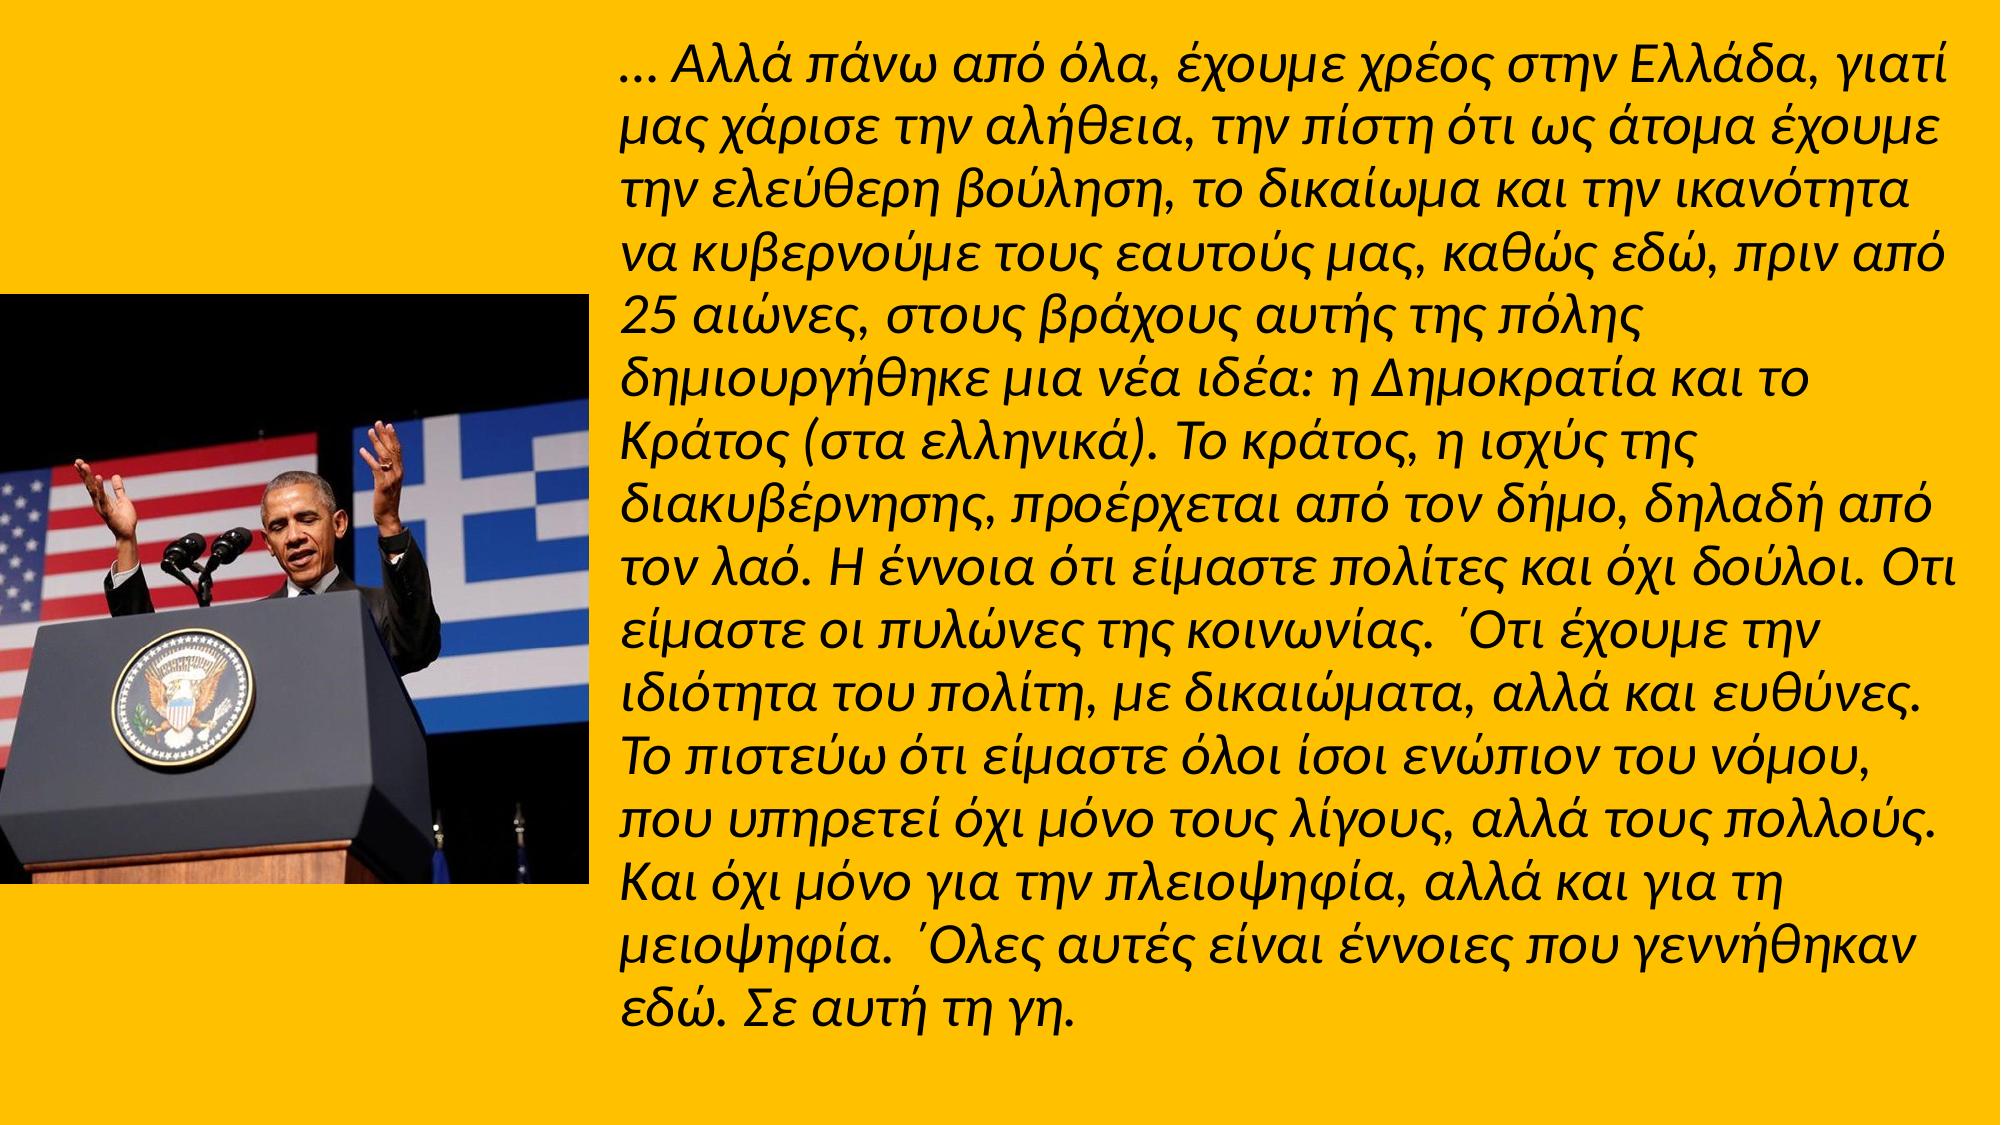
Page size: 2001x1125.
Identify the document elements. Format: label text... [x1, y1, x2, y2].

picture [0, 294, 589, 884]
list … Αλλά πάνω από όλα, έχουμε χρέος στην Ελλάδα, γιατί μας χάρισε την αλήθεια, την πίστη ότι ως άτομα έχουμε την ελεύθερη βούληση, το δικαίωμα και την ικανότητα να κυβερνούμε τους εαυτούς μας, καθώς εδώ, πριν από 25 αιώνες, στους βράχους αυτής της πόλης δημιουργήθηκε μια νέα ιδέα: η Δημοκρατία και το Κράτος (στα ελληνικά). Το κράτος, η ισχύς της διακυβέρνησης, προέρχεται από τον δήμο, δηλαδή από τον λαό. Η έννοια ότι είμαστε πολίτες και όχι δούλοι. Οτι είμαστε οι πυλώνες της κοινωνίας. ΄Οτι έχουμε την ιδιότητα του πολίτη, με δικαιώματα, αλλά και ευθύνες. Το πιστεύω ότι είμαστε όλοι ίσοι ενώπιον του νόμου, που υπηρετεί όχι μόνο τους λίγους, αλλά τους πολλούς. Και όχι μόνο για την πλειοψηφία, αλλά και για τη μειοψηφία. ΄Ολες αυτές είναι έννοιες που γεννήθηκαν εδώ. Σε αυτή τη γη. [604, 24, 1979, 1014]
